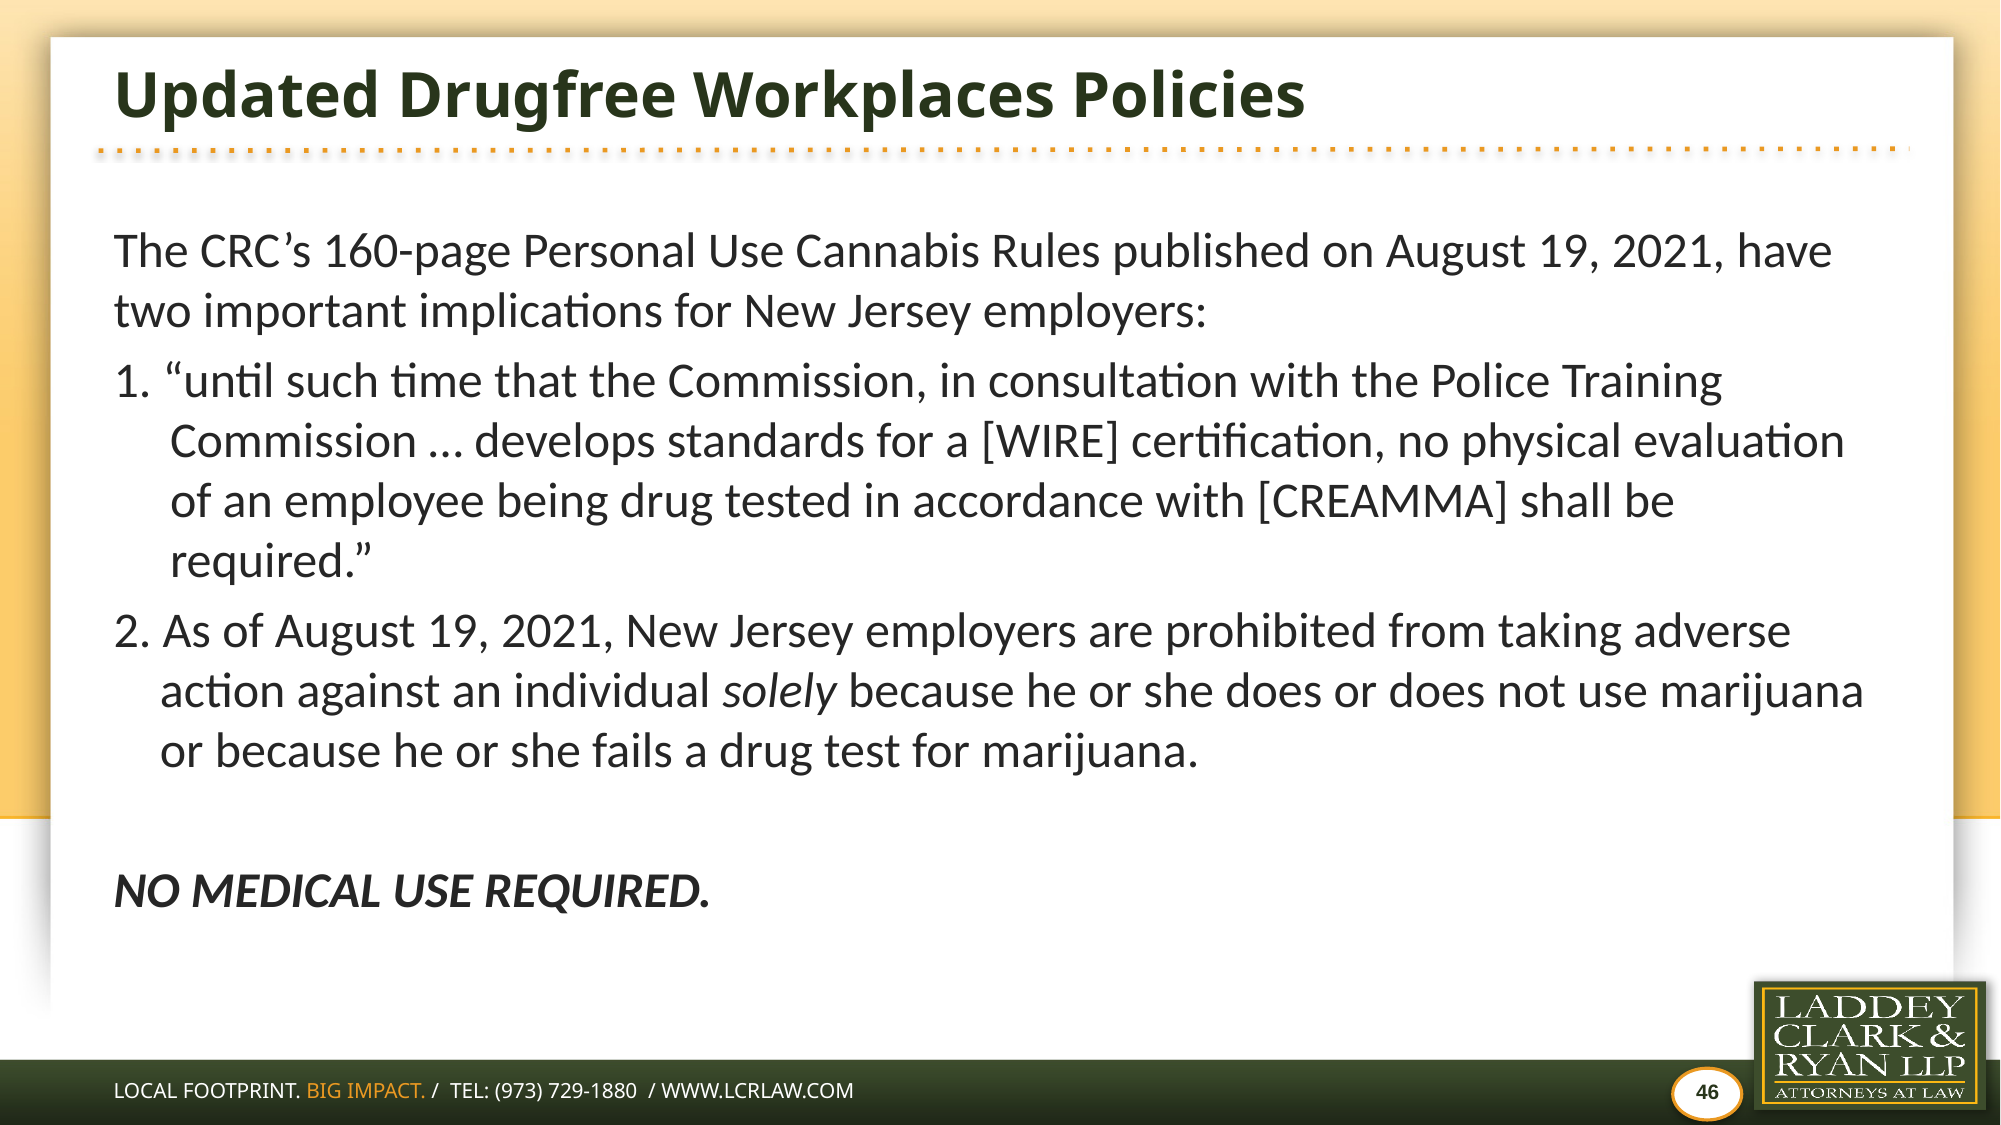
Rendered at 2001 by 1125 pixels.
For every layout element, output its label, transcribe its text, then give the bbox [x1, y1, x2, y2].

title Updated Drugfree Workplaces Policies [98, 47, 1910, 147]
picture [0, 0, 2001, 1125]
list The CRC’s 160-page Personal Use Cannabis Rules published on August 19, 2021, have two important implications for New Jersey employers: 1. “until such time that the Commission, in consultation with the Police Training Commission … develops standards for a [WIRE] certification, no physical evaluation of an employee being drug tested in accordance with [CREAMMA] shall be required.” 2. As of August 19, 2021, New Jersey employers are prohibited from taking adverse action against an individual solely because he or she does or does not use marijuana or because he or she fails a drug test for marijuana. NO MEDICAL USE REQUIRED. [98, 159, 1910, 1035]
